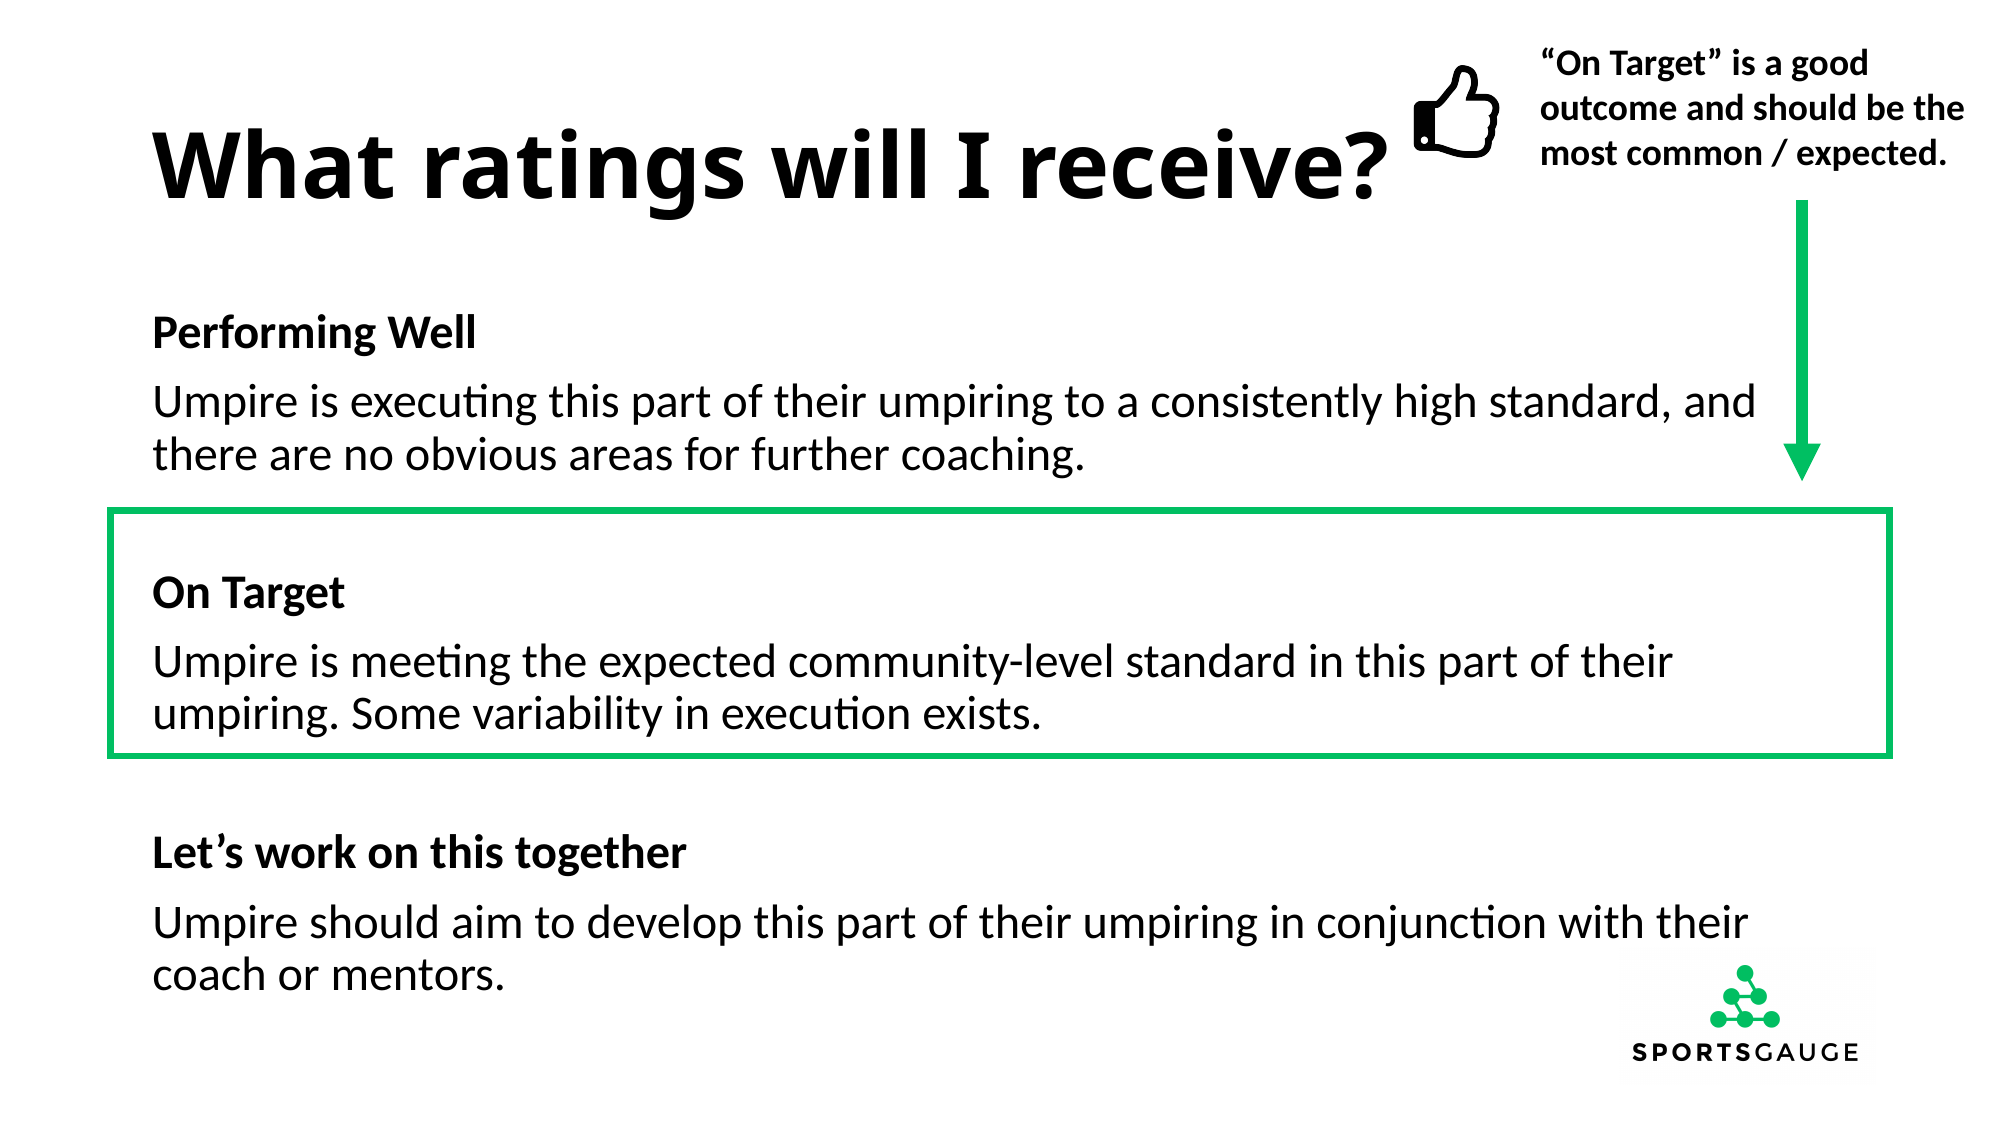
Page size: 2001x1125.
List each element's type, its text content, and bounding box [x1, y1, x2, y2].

text_box [109, 509, 1891, 757]
picture [1619, 947, 1876, 1085]
title What ratings will I receive? [137, 59, 1863, 278]
list Performing Well Umpire is executing this part of their umpiring to a consistently high standard, and there are no obvious areas for further coaching. On Target Umpire is meeting the expected community-level standard in this part of their umpiring. Some variability in execution exists. Let’s work on this together Umpire should aim to develop this part of their umpiring in conjunction with their coach or mentors. [137, 757, 1863, 1014]
list Performing Well Umpire is executing this part of their umpiring to a consistently high standard, and there are no obvious areas for further coaching. On Target Umpire is meeting the expected community-level standard in this part of their umpiring. Some variability in execution exists. Let’s work on this together Umpire should aim to develop this part of their umpiring in conjunction with their coach or mentors. [137, 299, 1863, 509]
picture [1410, 65, 1503, 158]
text_box “On Target” is a good outcome and should be the most common / expected. [1524, 30, 2000, 181]
